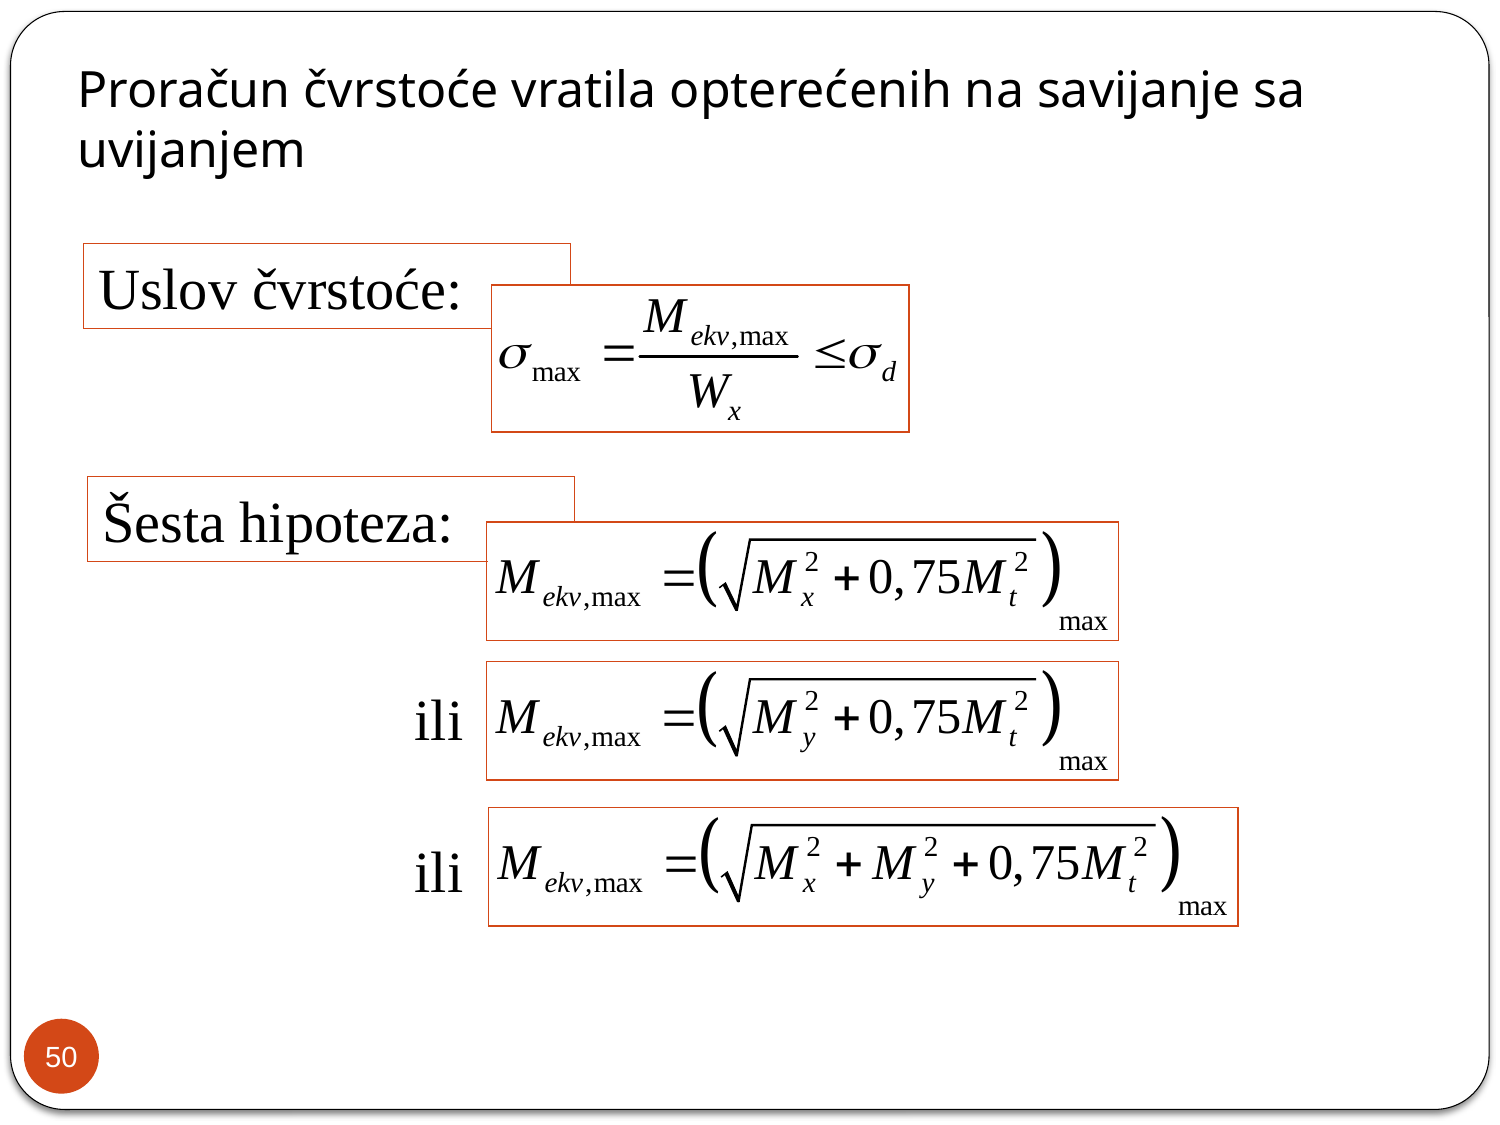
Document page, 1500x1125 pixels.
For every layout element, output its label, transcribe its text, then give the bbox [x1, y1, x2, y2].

slide_number 50 [23, 1018, 99, 1094]
text_box ili [399, 826, 483, 912]
text_box ili [399, 675, 481, 760]
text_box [487, 522, 1119, 640]
text_box Proračun čvrstoće vratila opterećenih na savijanje sa uvijanjem [62, 49, 1425, 185]
text_box Šesta hipoteza: [87, 476, 575, 562]
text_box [491, 285, 909, 432]
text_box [489, 808, 1238, 926]
text_box Uslov čvrstoće: [83, 243, 571, 329]
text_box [487, 662, 1119, 780]
